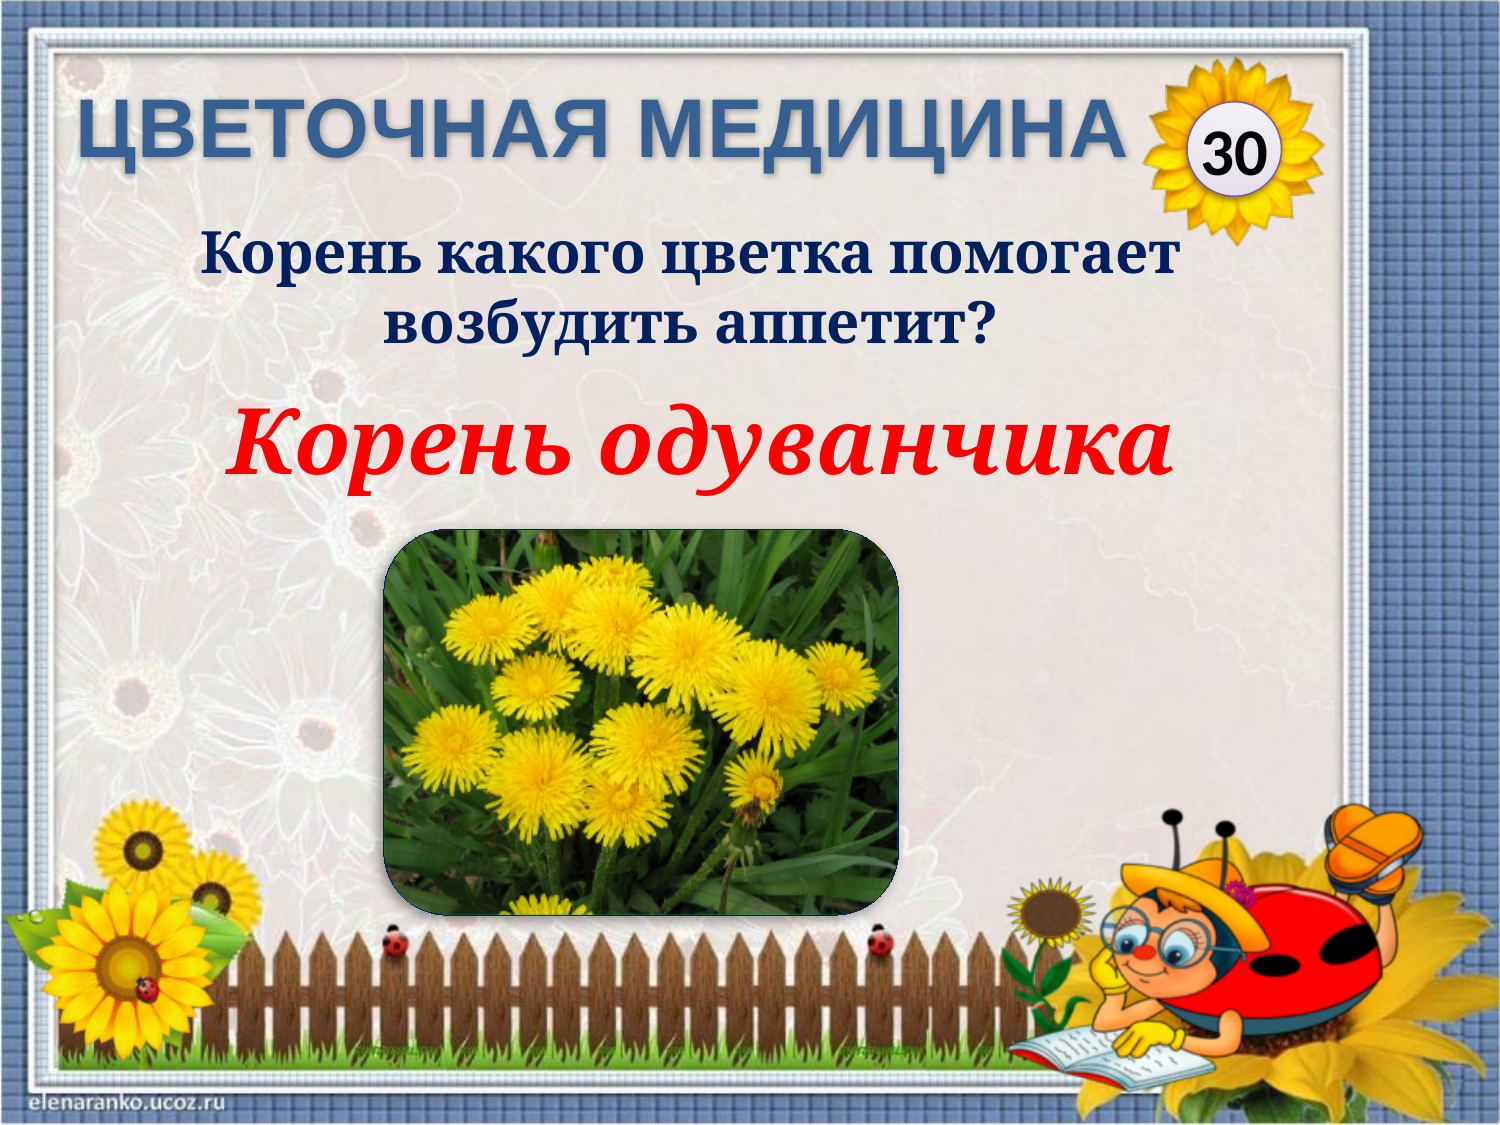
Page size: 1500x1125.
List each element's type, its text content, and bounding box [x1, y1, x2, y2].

text_box Корень одуванчика [64, 375, 1341, 501]
text_box ЦВЕТОЧНАЯ МЕДИЦИНА [52, 66, 1134, 182]
text_box Корень какого цветка помогает возбудить аппетит? [64, 208, 1317, 363]
picture [0, 0, 1500, 1125]
